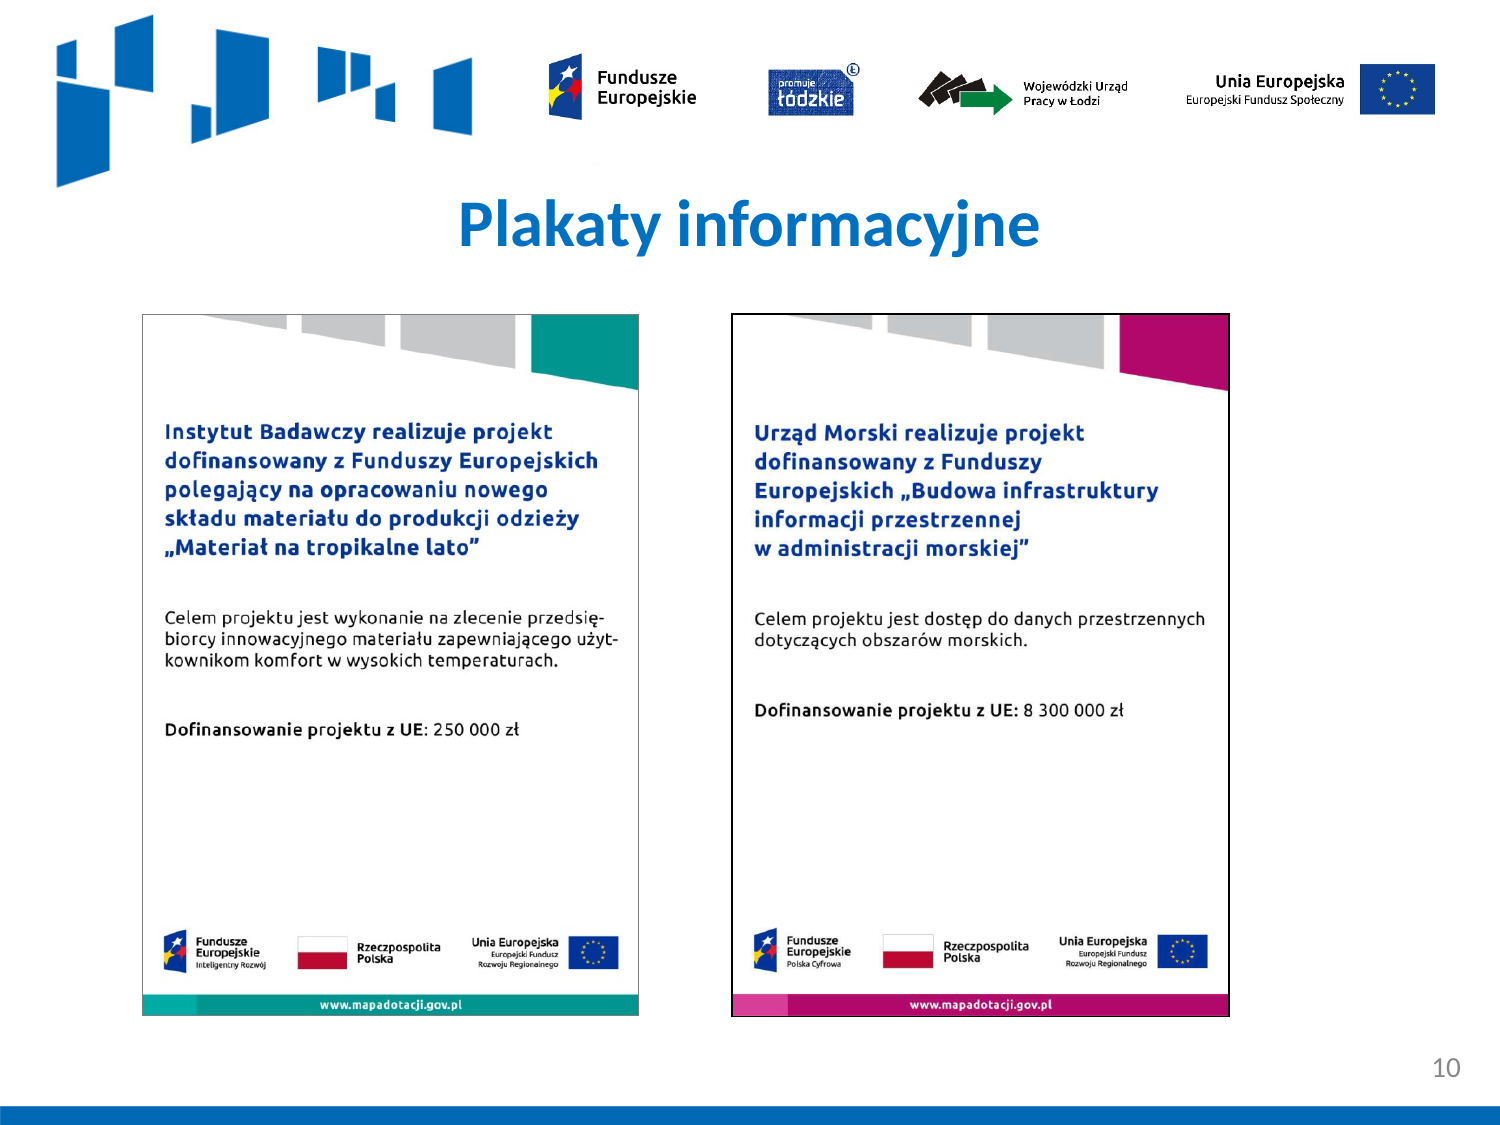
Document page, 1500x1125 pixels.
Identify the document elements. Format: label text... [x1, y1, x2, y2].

text_box Plakaty informacyjne [103, 181, 1398, 300]
picture [0, 0, 1500, 1125]
picture [547, 47, 1435, 120]
slide_number 10 [1138, 1035, 1476, 1096]
